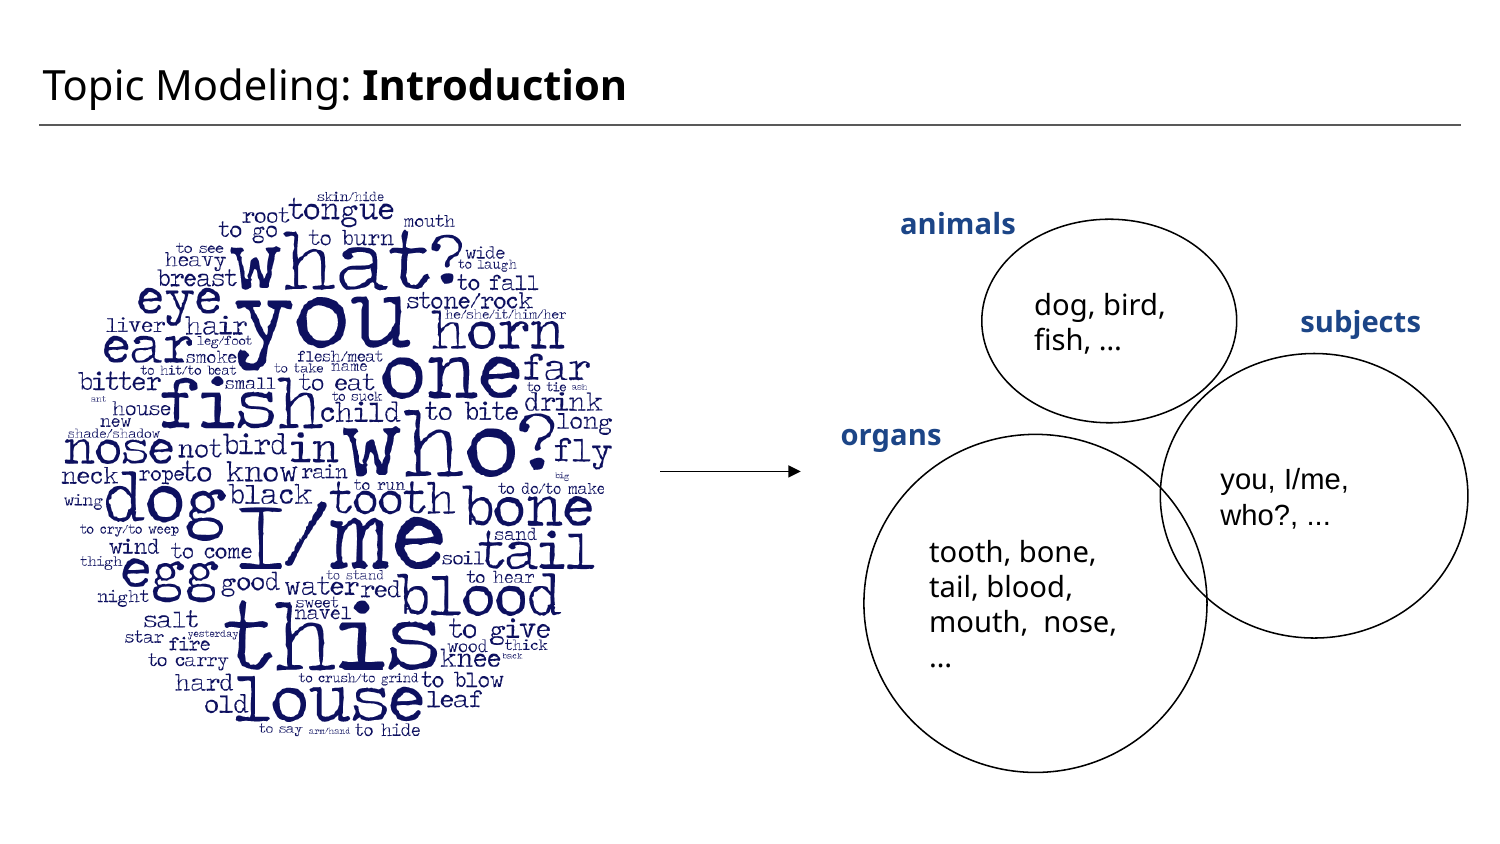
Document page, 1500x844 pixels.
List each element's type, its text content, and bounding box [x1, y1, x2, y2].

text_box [825, 189, 1469, 773]
text_box Topic Modeling: Introduction [27, 44, 1070, 125]
picture [47, 177, 626, 750]
